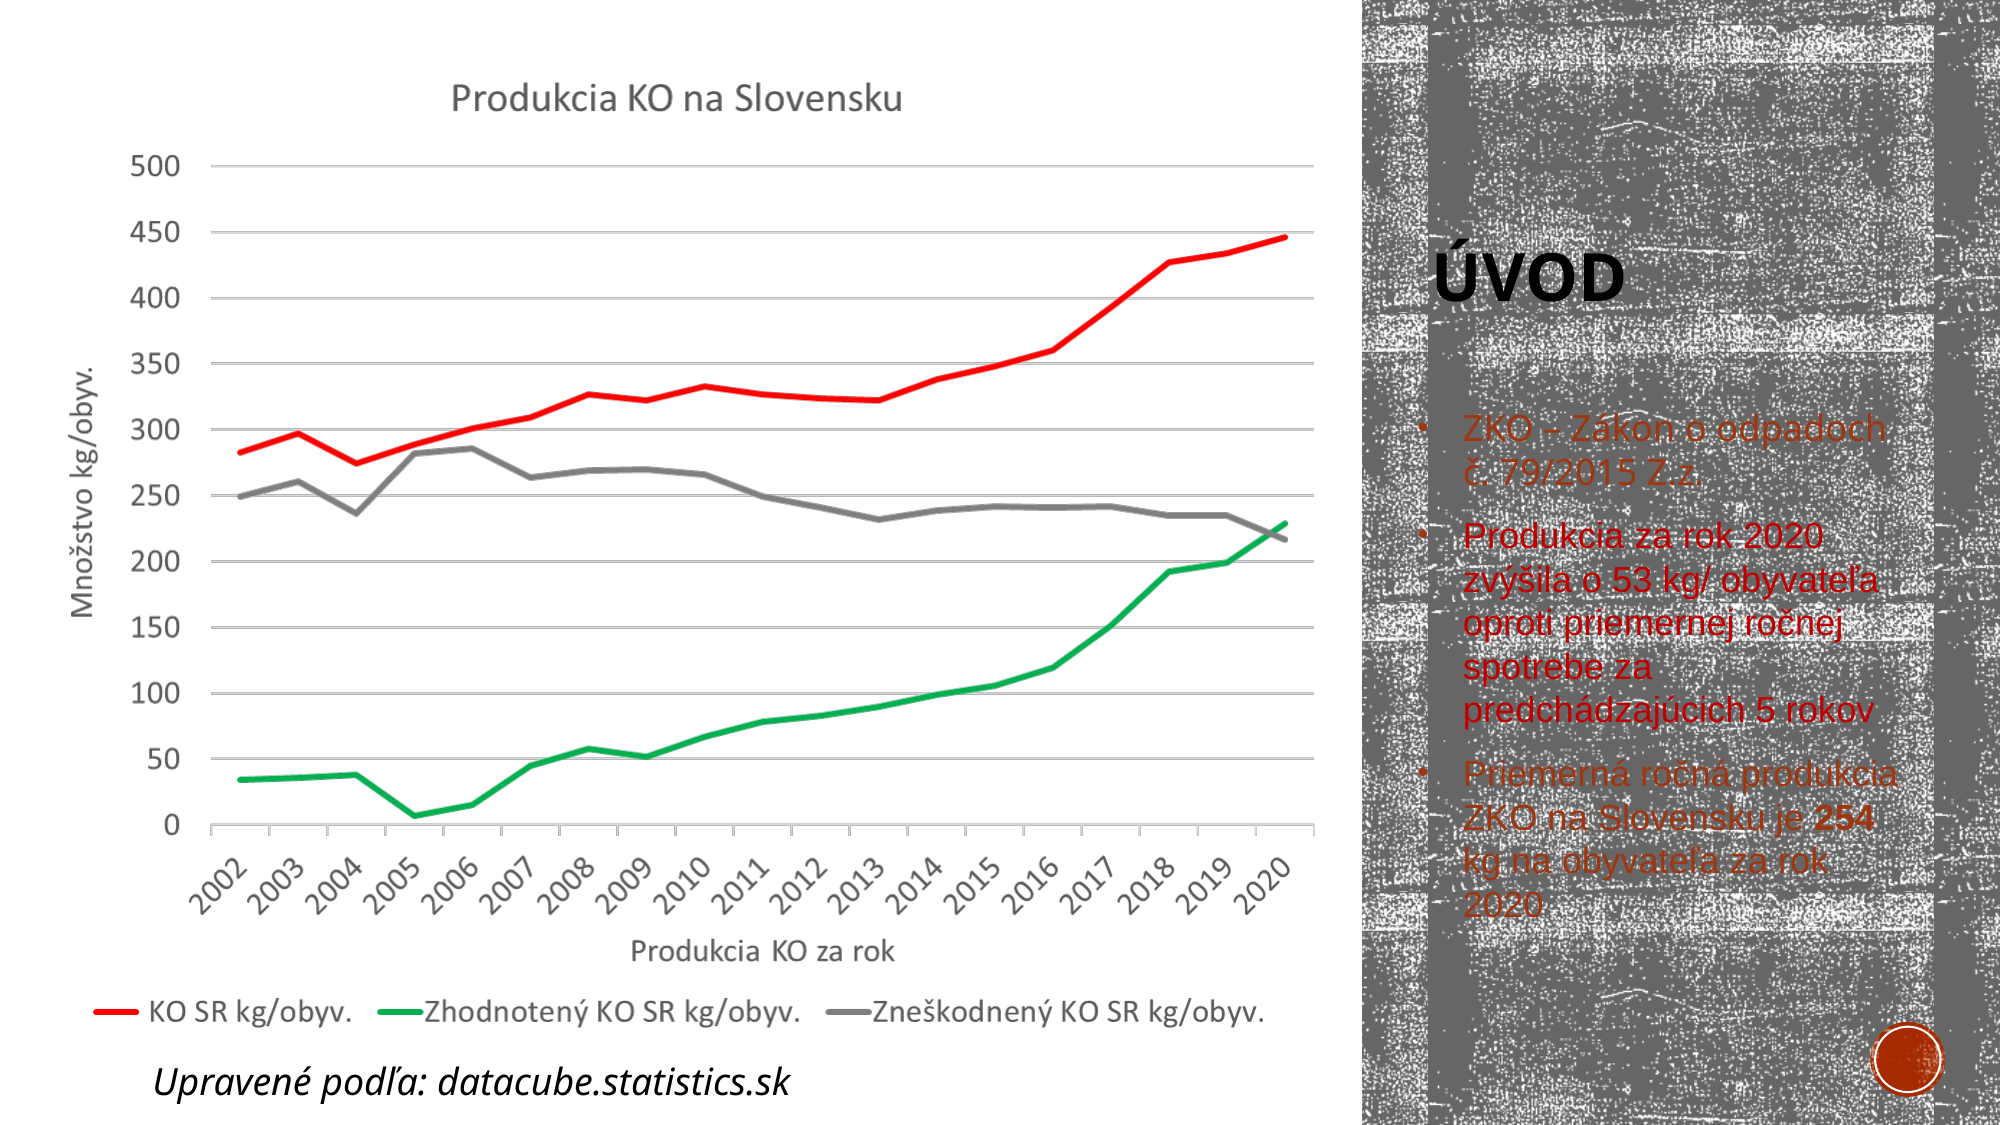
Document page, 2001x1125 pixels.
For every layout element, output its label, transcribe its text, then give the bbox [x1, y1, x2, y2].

title Úvod [1416, 113, 1942, 323]
list ZKO – Zákon o odpadoch č. 79/2015 Z.z. Produkcia za rok 2020 zvýšila o 53 kg/ obyvateľa oproti priemernej ročnej spotrebe za predchádzajúcich 5 rokov Priemerná ročná produkcia ZKO na Slovensku je 254 kg na obyvateľa za rok 2020 [1402, 397, 1928, 938]
picture [0, 55, 1353, 1051]
text_box Upravené podľa: datacube.statistics.sk [137, 1052, 872, 1111]
